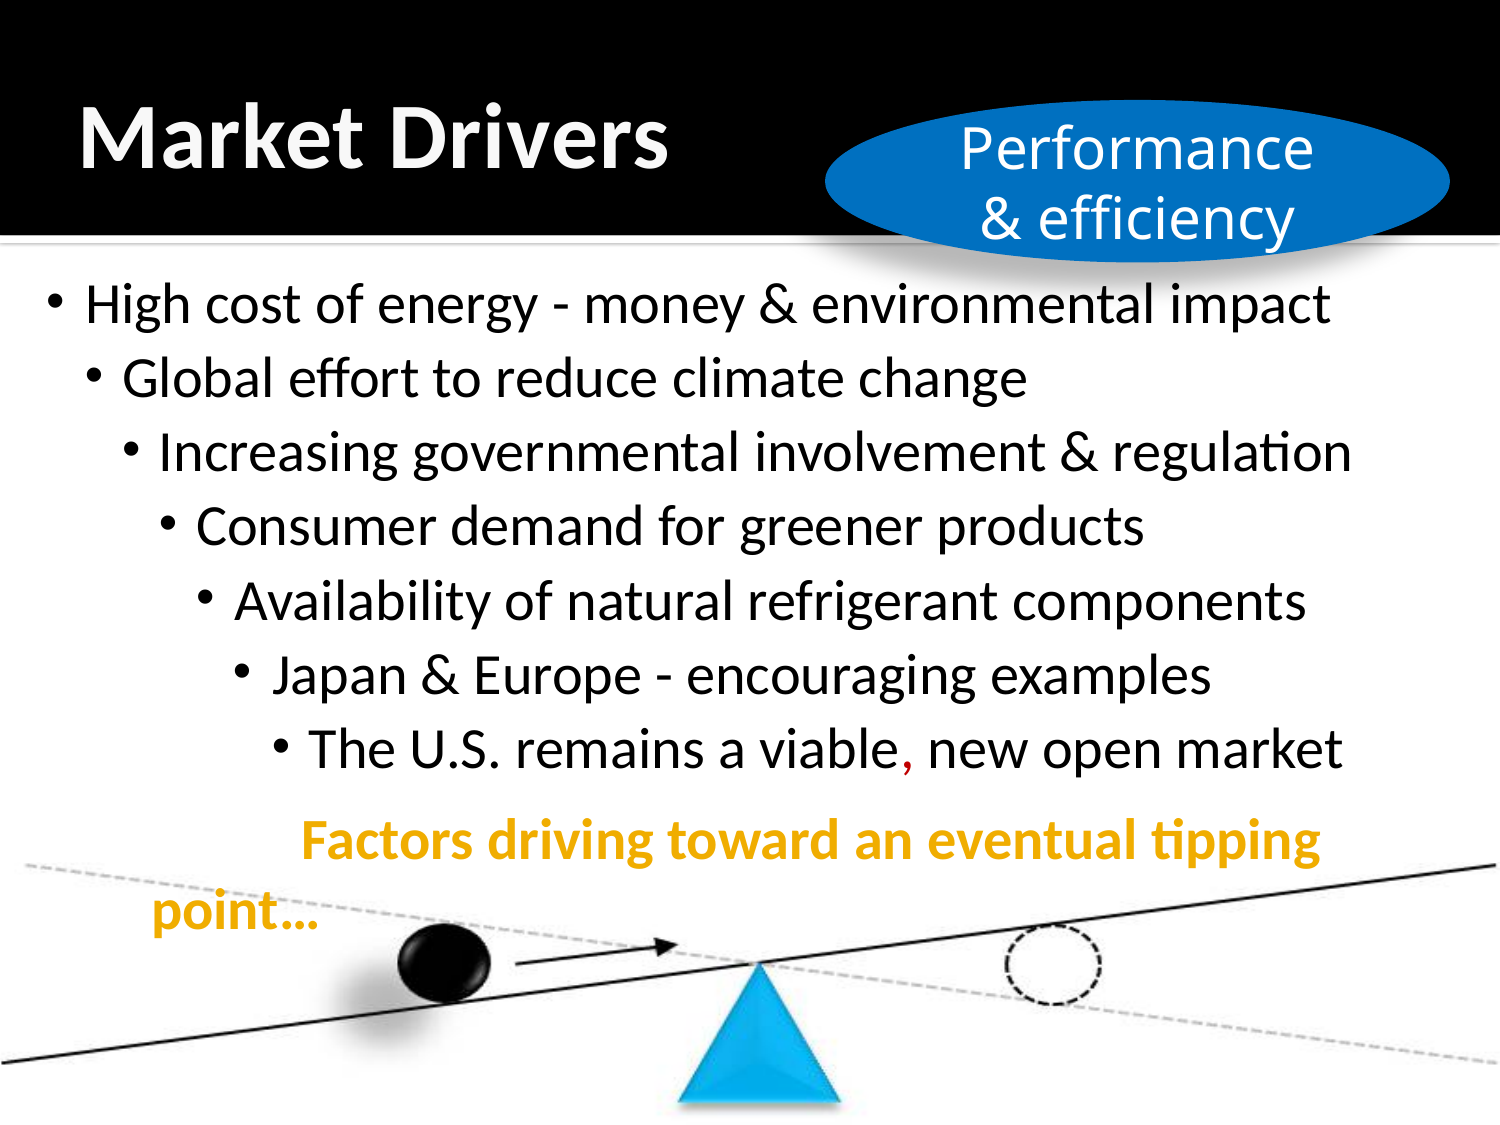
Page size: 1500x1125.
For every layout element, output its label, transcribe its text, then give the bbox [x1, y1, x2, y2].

list High cost of energy - money & environmental impact Global effort to reduce climate change Increasing governmental involvement & regulation Consumer demand for greener products Availability of natural refrigerant components Japan & Europe - encouraging examples The U.S. remains a viable, new open market Factors driving toward an eventual tipping point… [0, 249, 1500, 800]
text_box Performance & efficiency [821, 95, 1454, 267]
picture [0, 862, 1500, 1125]
title Market Drivers [62, 24, 1375, 238]
